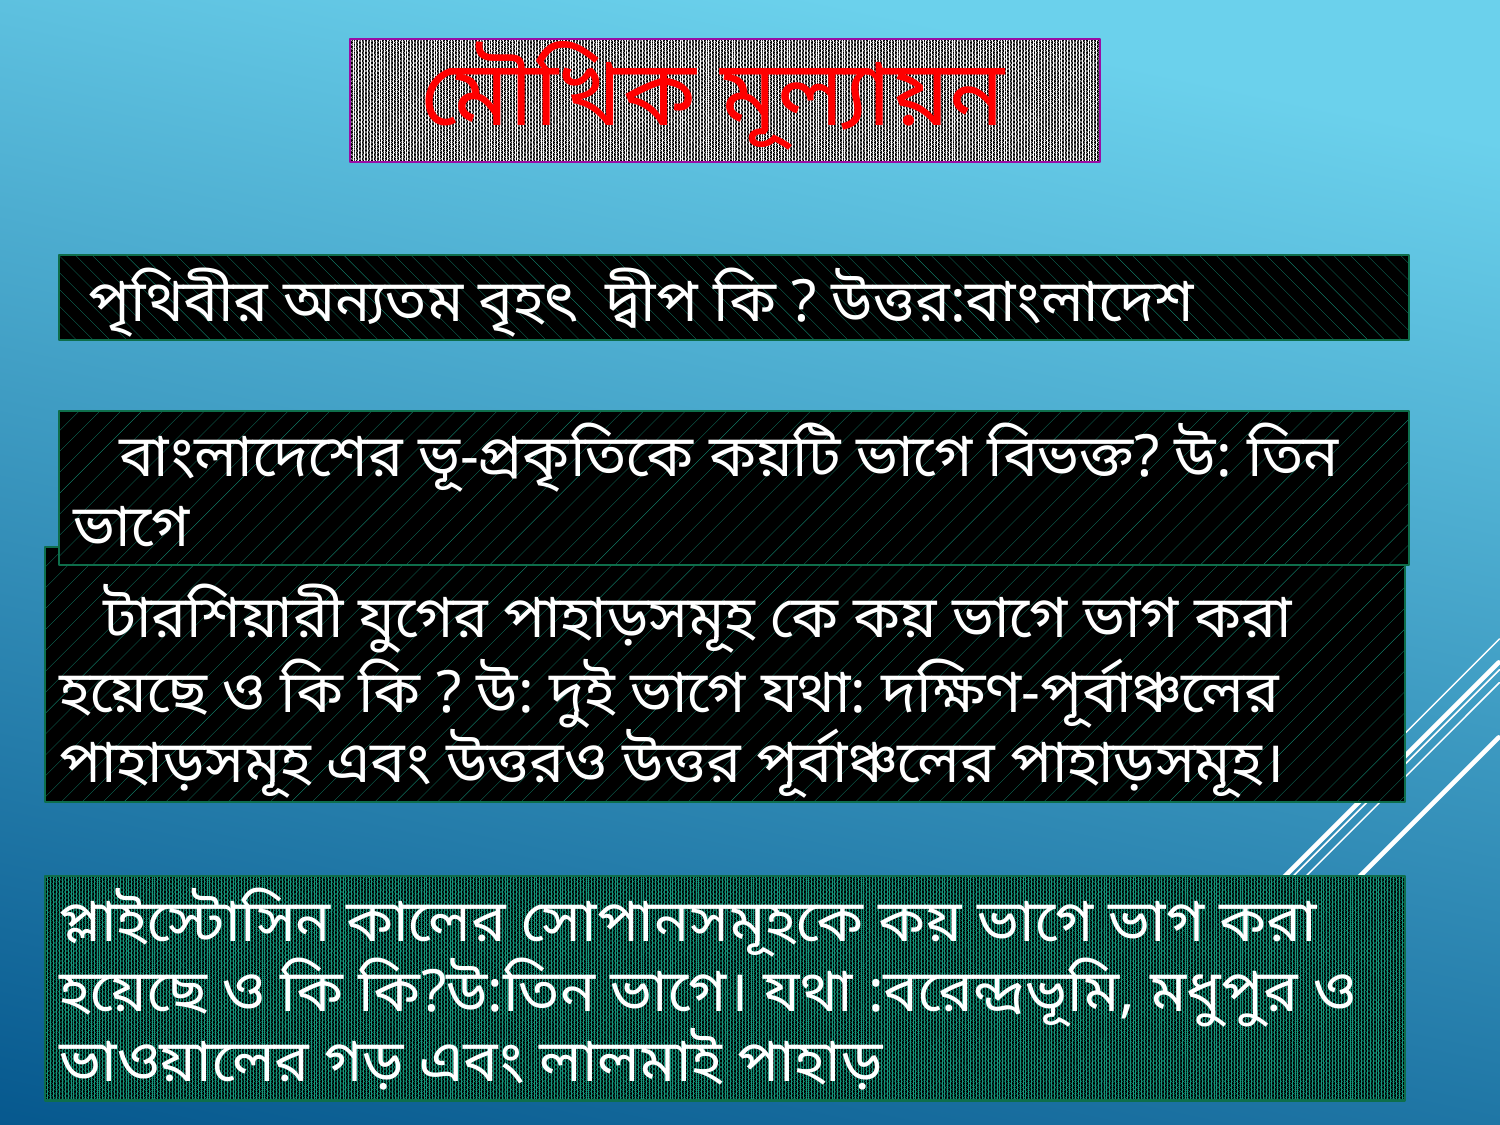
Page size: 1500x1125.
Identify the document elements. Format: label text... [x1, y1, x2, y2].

text_box [116, 797, 1392, 875]
text_box পৃথিবীর অন্যতম বৃহৎ দ্বীপ কি ? উত্তর:বাংলাদেশ [58, 254, 1410, 341]
text_box প্লাইস্টোসিন কালের সোপানসমূহকে কয় ভাগে ভাগ করা হয়েছে ও কি কি?উ:তিন ভাগে। যথা :বরেন্দ্রভূমি, মধুপুর ও ভাওয়ালের গড় এবং লালমাই পাহাড় [44, 875, 1406, 1102]
text_box টারশিয়ারী যুগের পাহাড়সমূহ কে কয় ভাগে ভাগ করা হয়েছে ও কি কি ? উ: দুই ভাগে যথা: দক্ষিণ-পূর্বাঞ্চলের পাহাড়সমূহ এবং উত্তরও উত্তর পূর্বাঞ্চলের পাহাড়সমূহ। [44, 546, 1406, 803]
text_box মৌখিক মূল্যায়ন [349, 38, 1101, 163]
text_box বাংলাদেশের ভূ-প্রকৃতিকে কয়টি ভাগে বিভক্ত? উ: তিন ভাগে [58, 410, 1410, 566]
